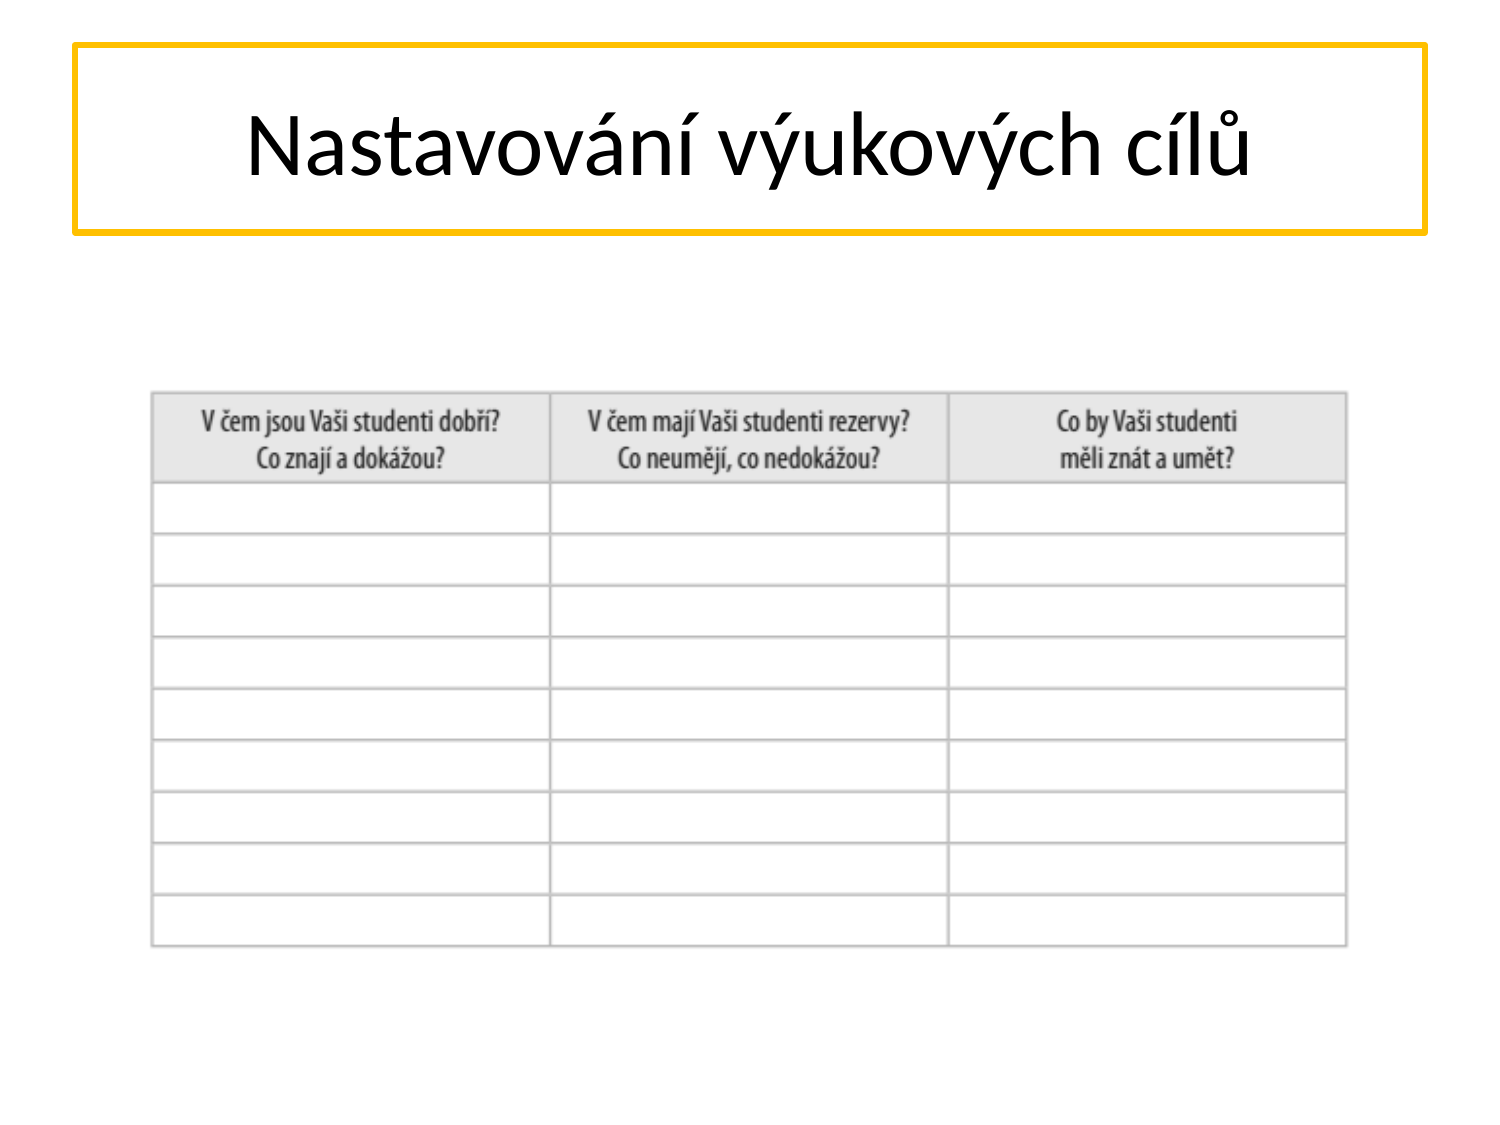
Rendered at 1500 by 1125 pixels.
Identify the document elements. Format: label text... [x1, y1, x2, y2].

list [141, 385, 1359, 959]
title Nastavování výukových cílů [75, 45, 1425, 233]
